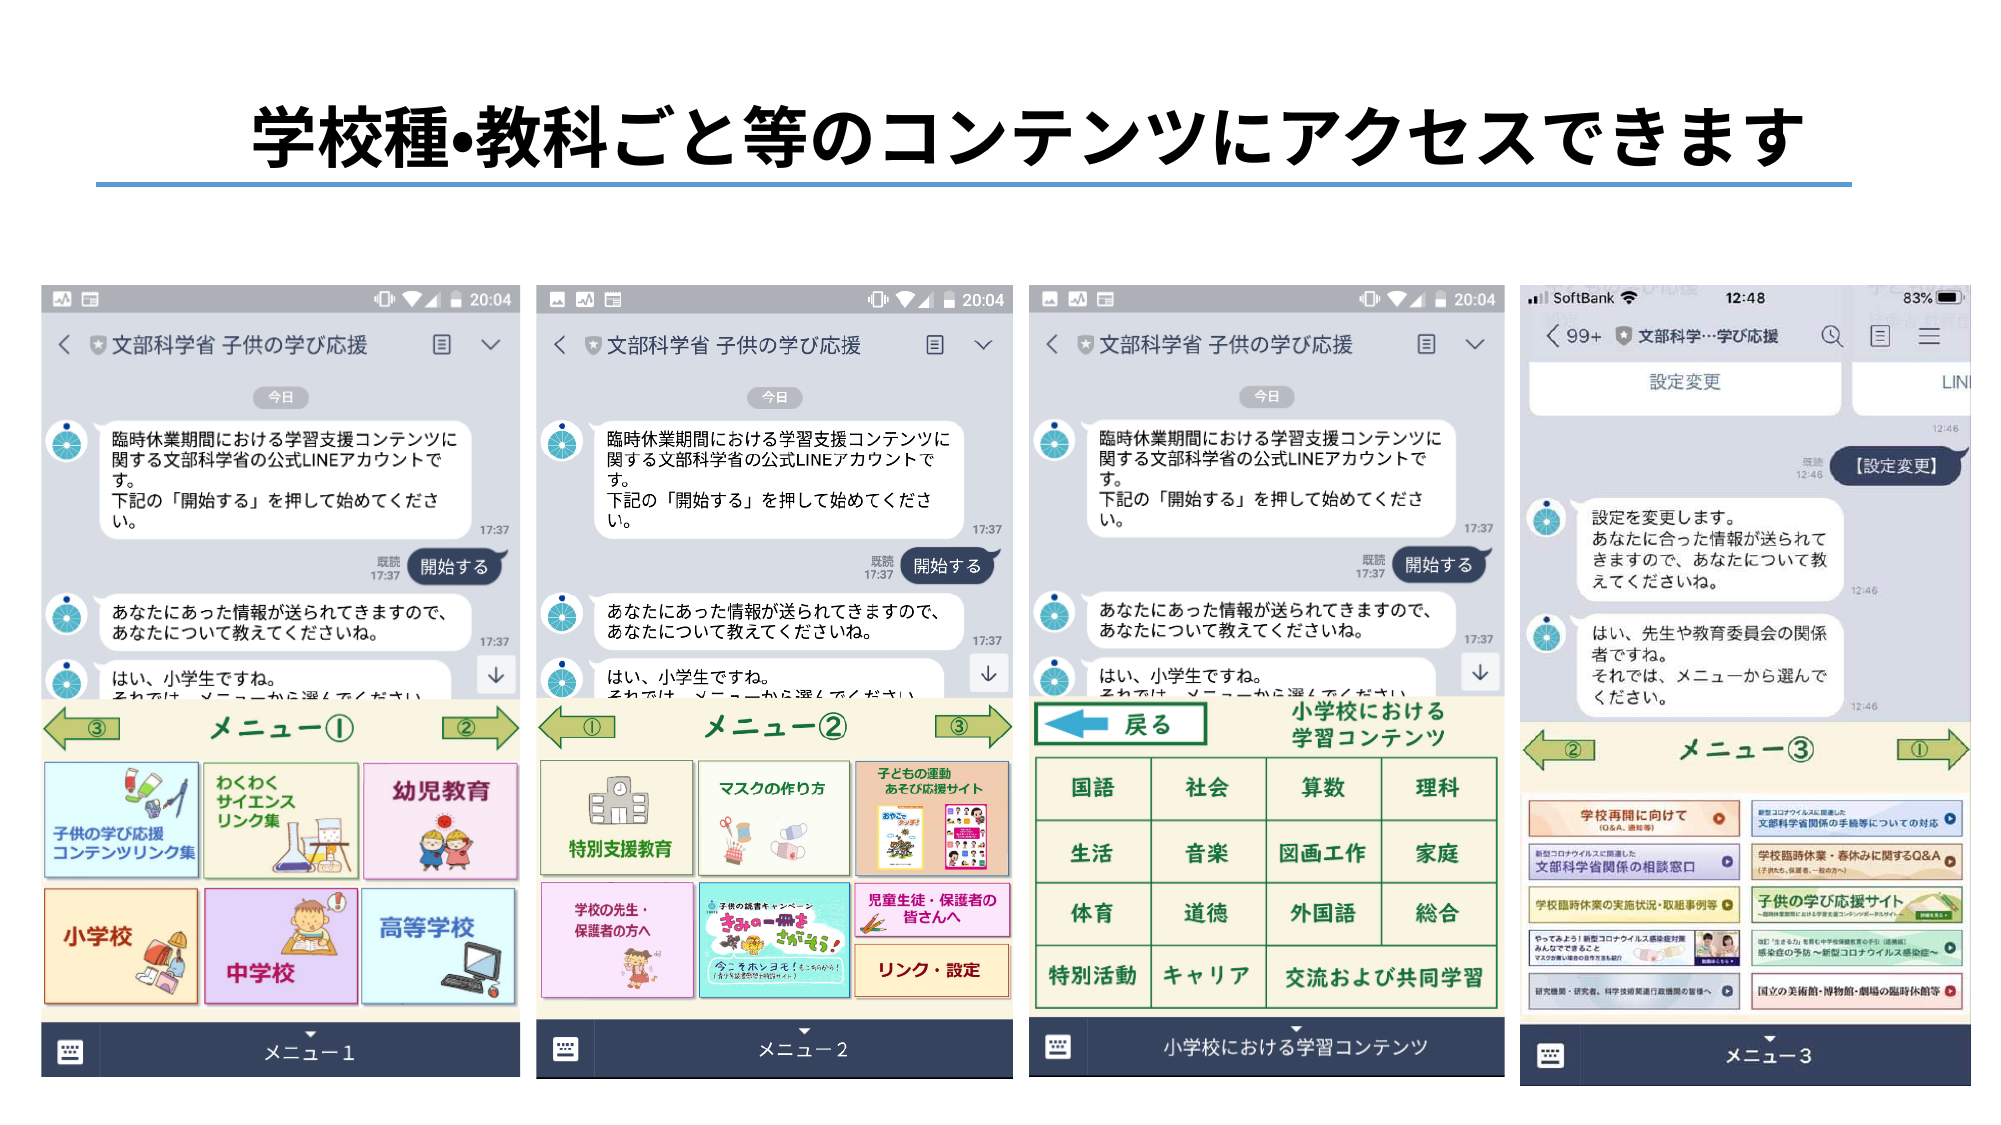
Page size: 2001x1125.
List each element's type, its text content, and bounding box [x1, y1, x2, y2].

picture [1028, 285, 1505, 1077]
picture [41, 285, 521, 1077]
picture [1520, 285, 1971, 1086]
picture [536, 285, 1013, 1079]
text_box 学校種・教科ごと等のコンテンツにアクセスできます [235, 88, 1823, 182]
